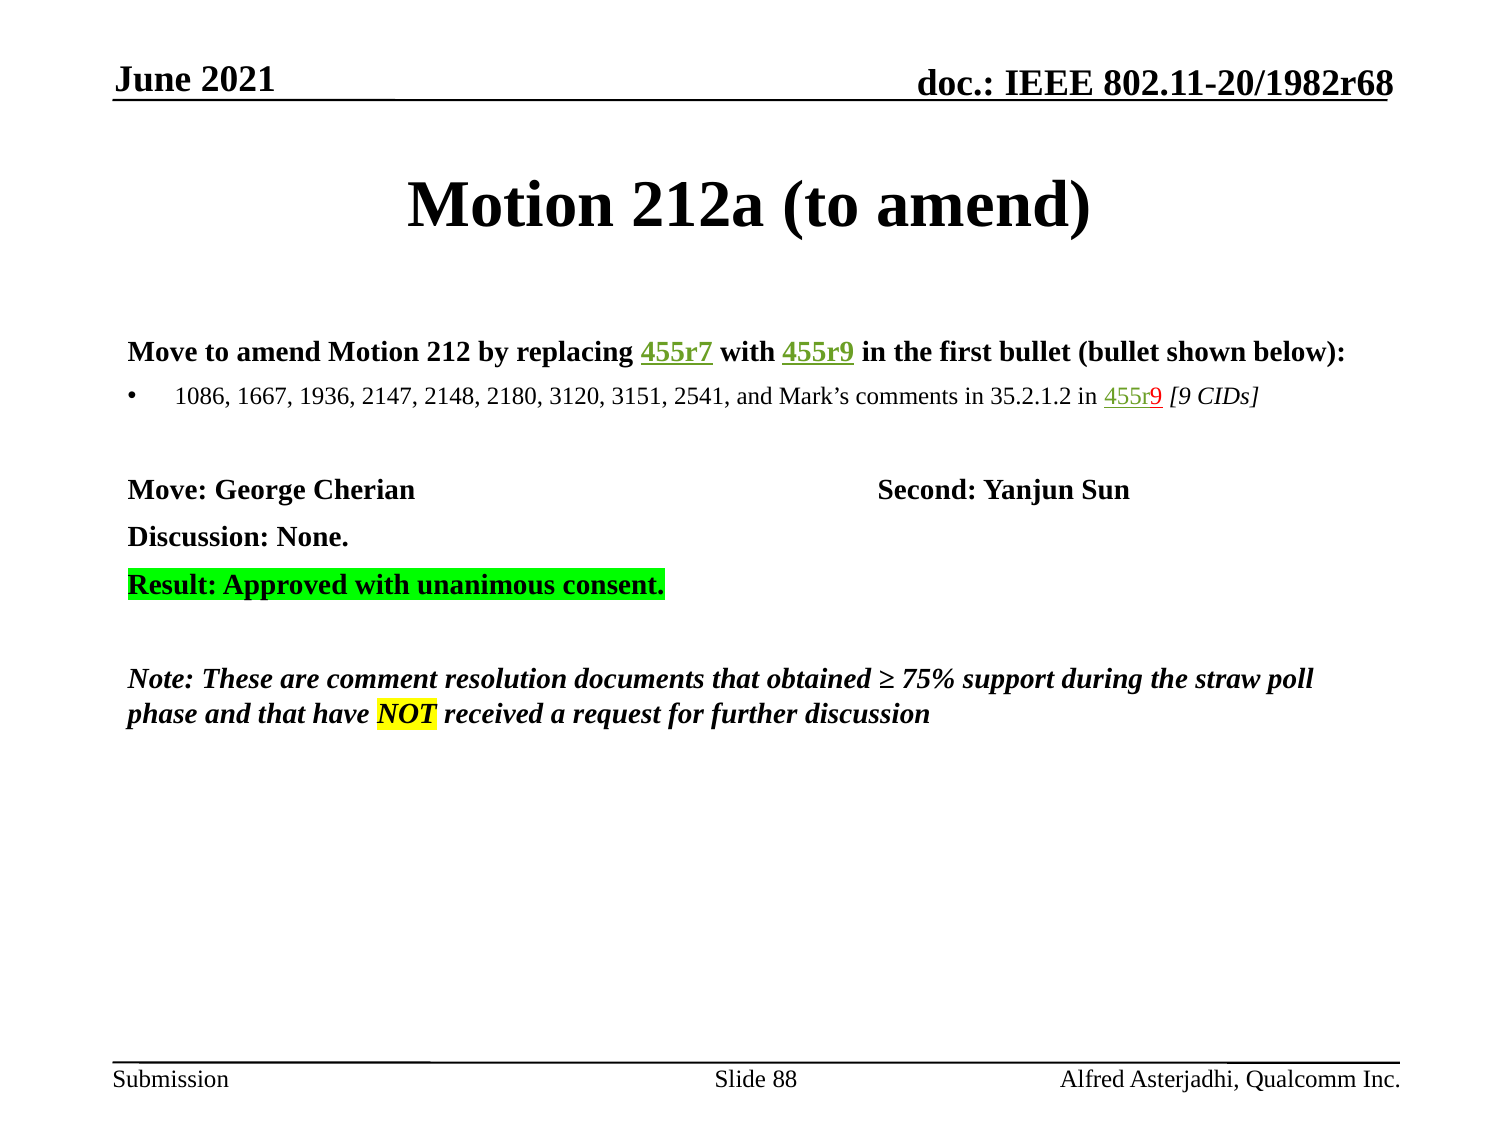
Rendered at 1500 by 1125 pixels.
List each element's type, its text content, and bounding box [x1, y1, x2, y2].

title Motion 212a (to amend) [112, 112, 1388, 288]
footer Alfred Asterjadhi, Qualcomm Inc. [878, 1061, 1402, 1093]
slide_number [114, 54, 423, 100]
slide_number Slide 88 [712, 1061, 800, 1123]
list Move to amend Motion 212 by replacing 455r7 with 455r9 in the first bullet (bullet shown below): 1086, 1667, 1936, 2147, 2148, 2180, 3120, 3151, 2541, and Mark’s comments in 35.2.1.2 in 455r9 [9 CIDs] Move: George Cherian Second: Yanjun Sun Discussion: None. Result: Approved with unanimous consent. Note: These are comment resolution documents that obtained ≥ 75% support during the straw poll phase and that have NOT received a request for further discussion [112, 324, 1388, 1063]
